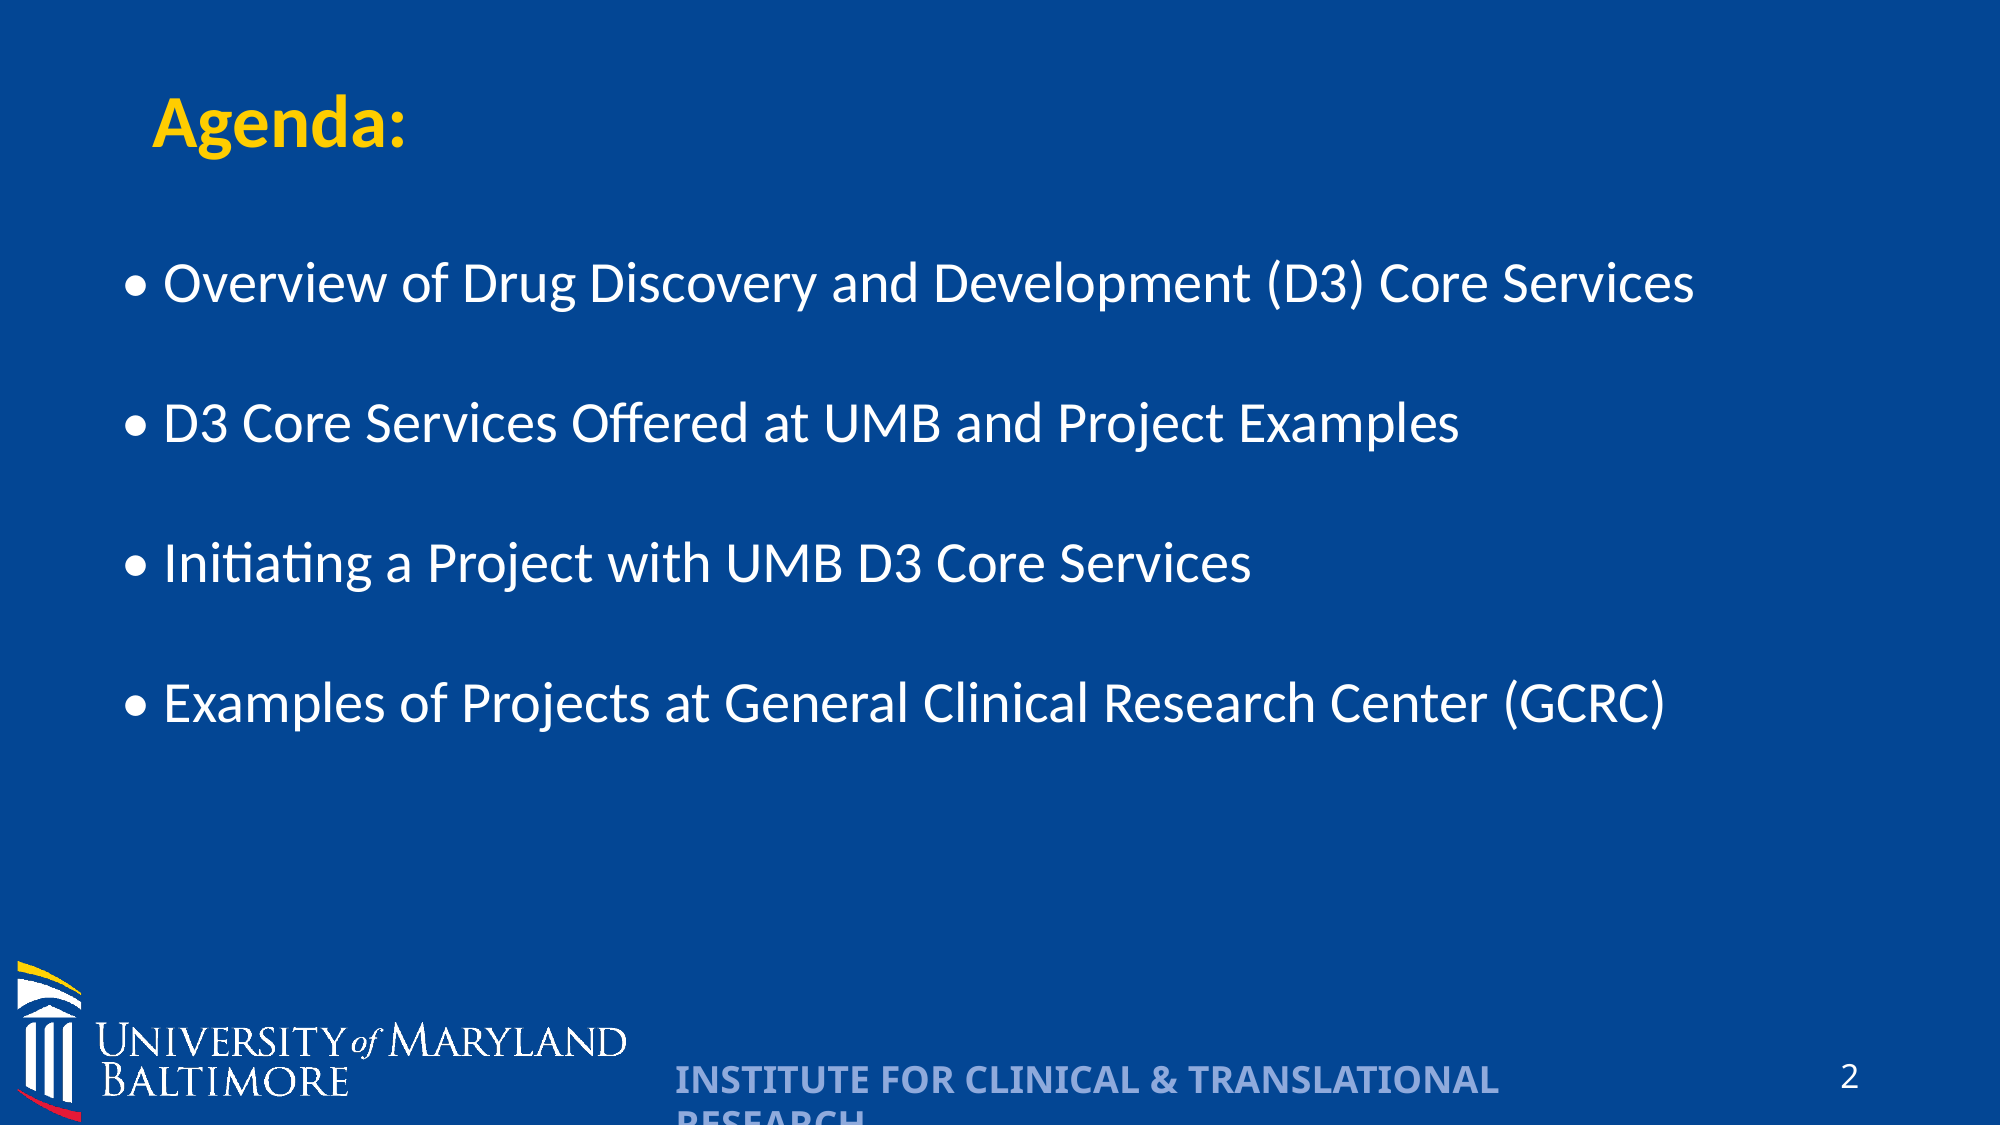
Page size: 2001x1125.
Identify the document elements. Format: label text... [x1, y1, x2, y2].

slide_number 2 [1710, 1049, 1875, 1107]
title Agenda: [137, 59, 1863, 278]
text_box • Overview of Drug Discovery and Development (D3) Core Services • D3 Core Services Offered at UMB and Project Examples • Initiating a Project with UMB D3 Core Services • Examples of Projects at General Clinical Research Center (GCRC) [107, 236, 1832, 812]
picture [17, 961, 626, 1122]
